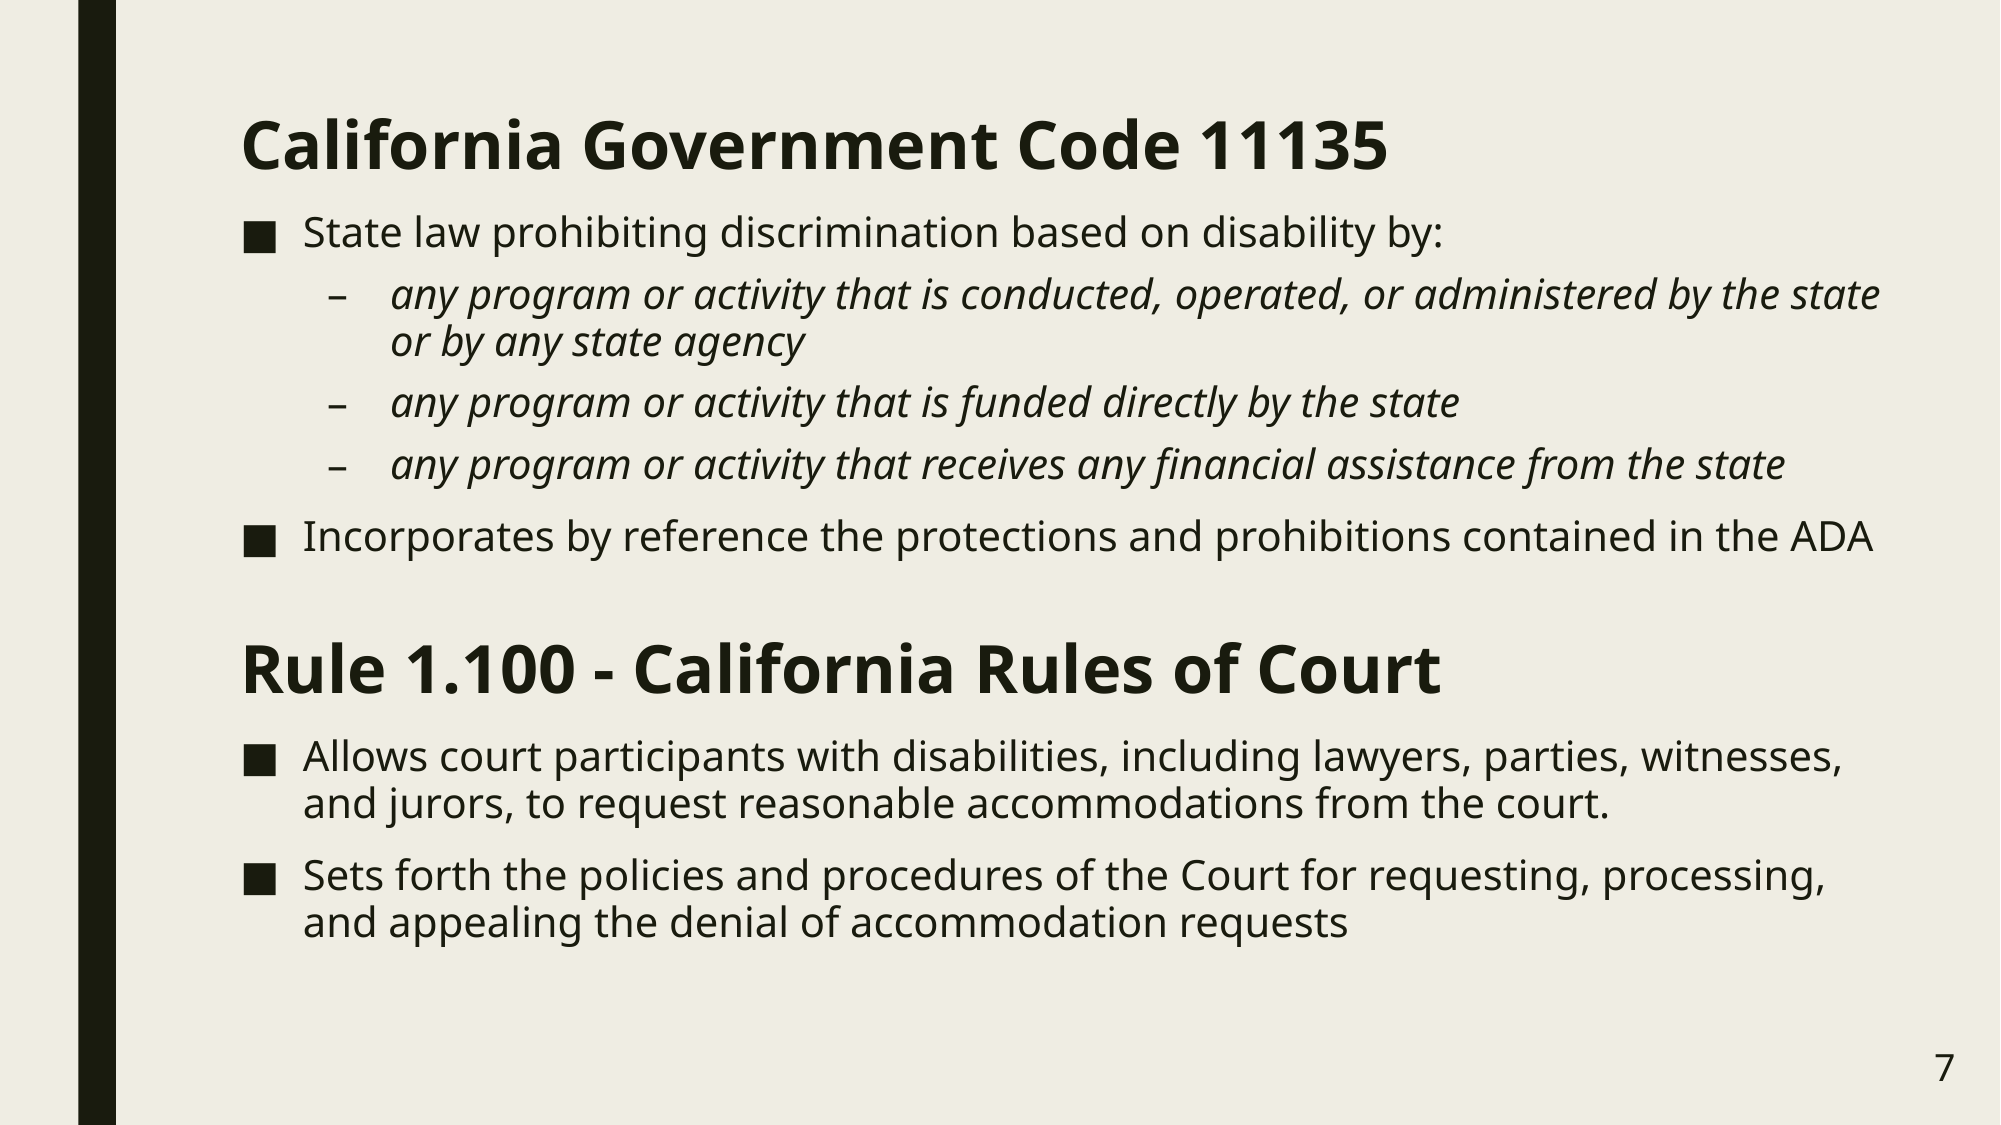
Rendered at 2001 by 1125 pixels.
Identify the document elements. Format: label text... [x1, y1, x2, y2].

slide_number 7 [1708, 1035, 1971, 1103]
list California Government Code 11135 State law prohibiting discrimination based on disability by: any program or activity that is conducted, operated, or administered by the state or by any state agency any program or activity that is funded directly by the state any program or activity that receives any financial assistance from the state Incorporates by reference the protections and prohibitions contained in the ADA Rule 1.100 - California Rules of Court Allows court participants with disabilities, including lawyers, parties, witnesses, and jurors, to request reasonable accommodations from the court. Sets forth the policies and procedures of the Court for requesting, processing, and appealing the denial of accommodation requests [225, 102, 1919, 1034]
